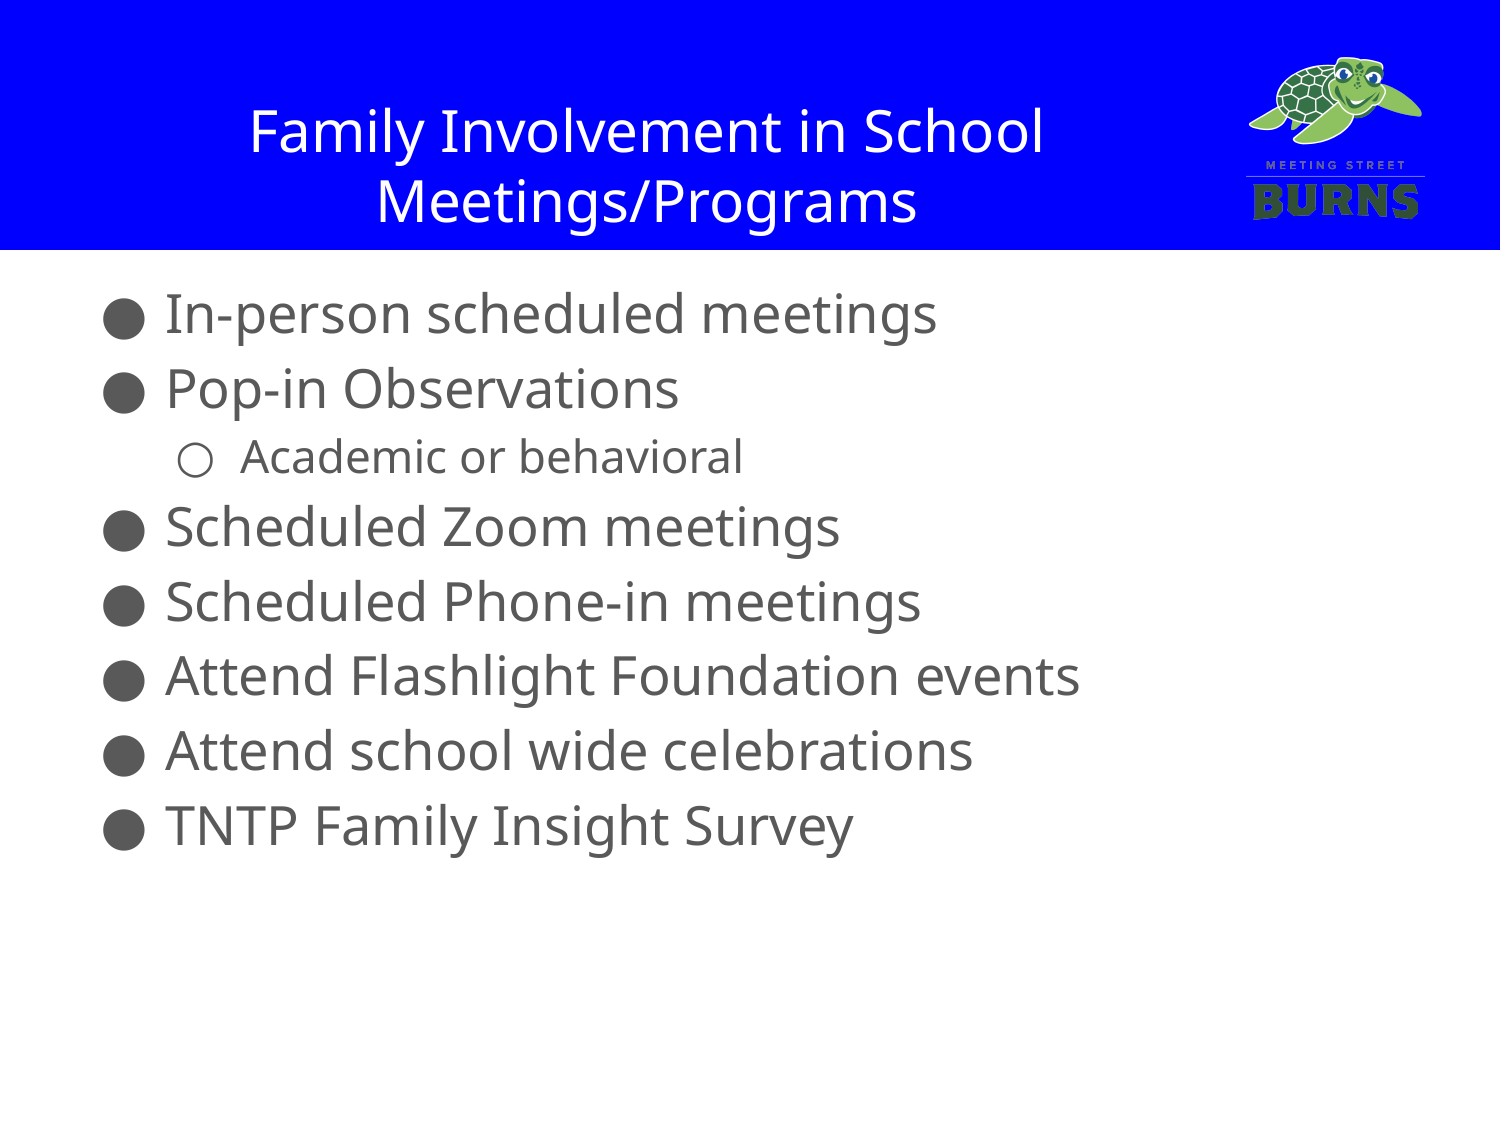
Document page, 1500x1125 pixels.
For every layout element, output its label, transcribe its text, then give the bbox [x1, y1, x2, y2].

title Family Involvement in School Meetings/Programs [75, 96, 1219, 233]
picture [1246, 57, 1425, 220]
list In-person scheduled meetings Pop-in Observations Academic or behavioral Scheduled Zoom meetings Scheduled Phone-in meetings Attend Flashlight Foundation events Attend school wide celebrations TNTP Family Insight Survey [75, 262, 1425, 975]
